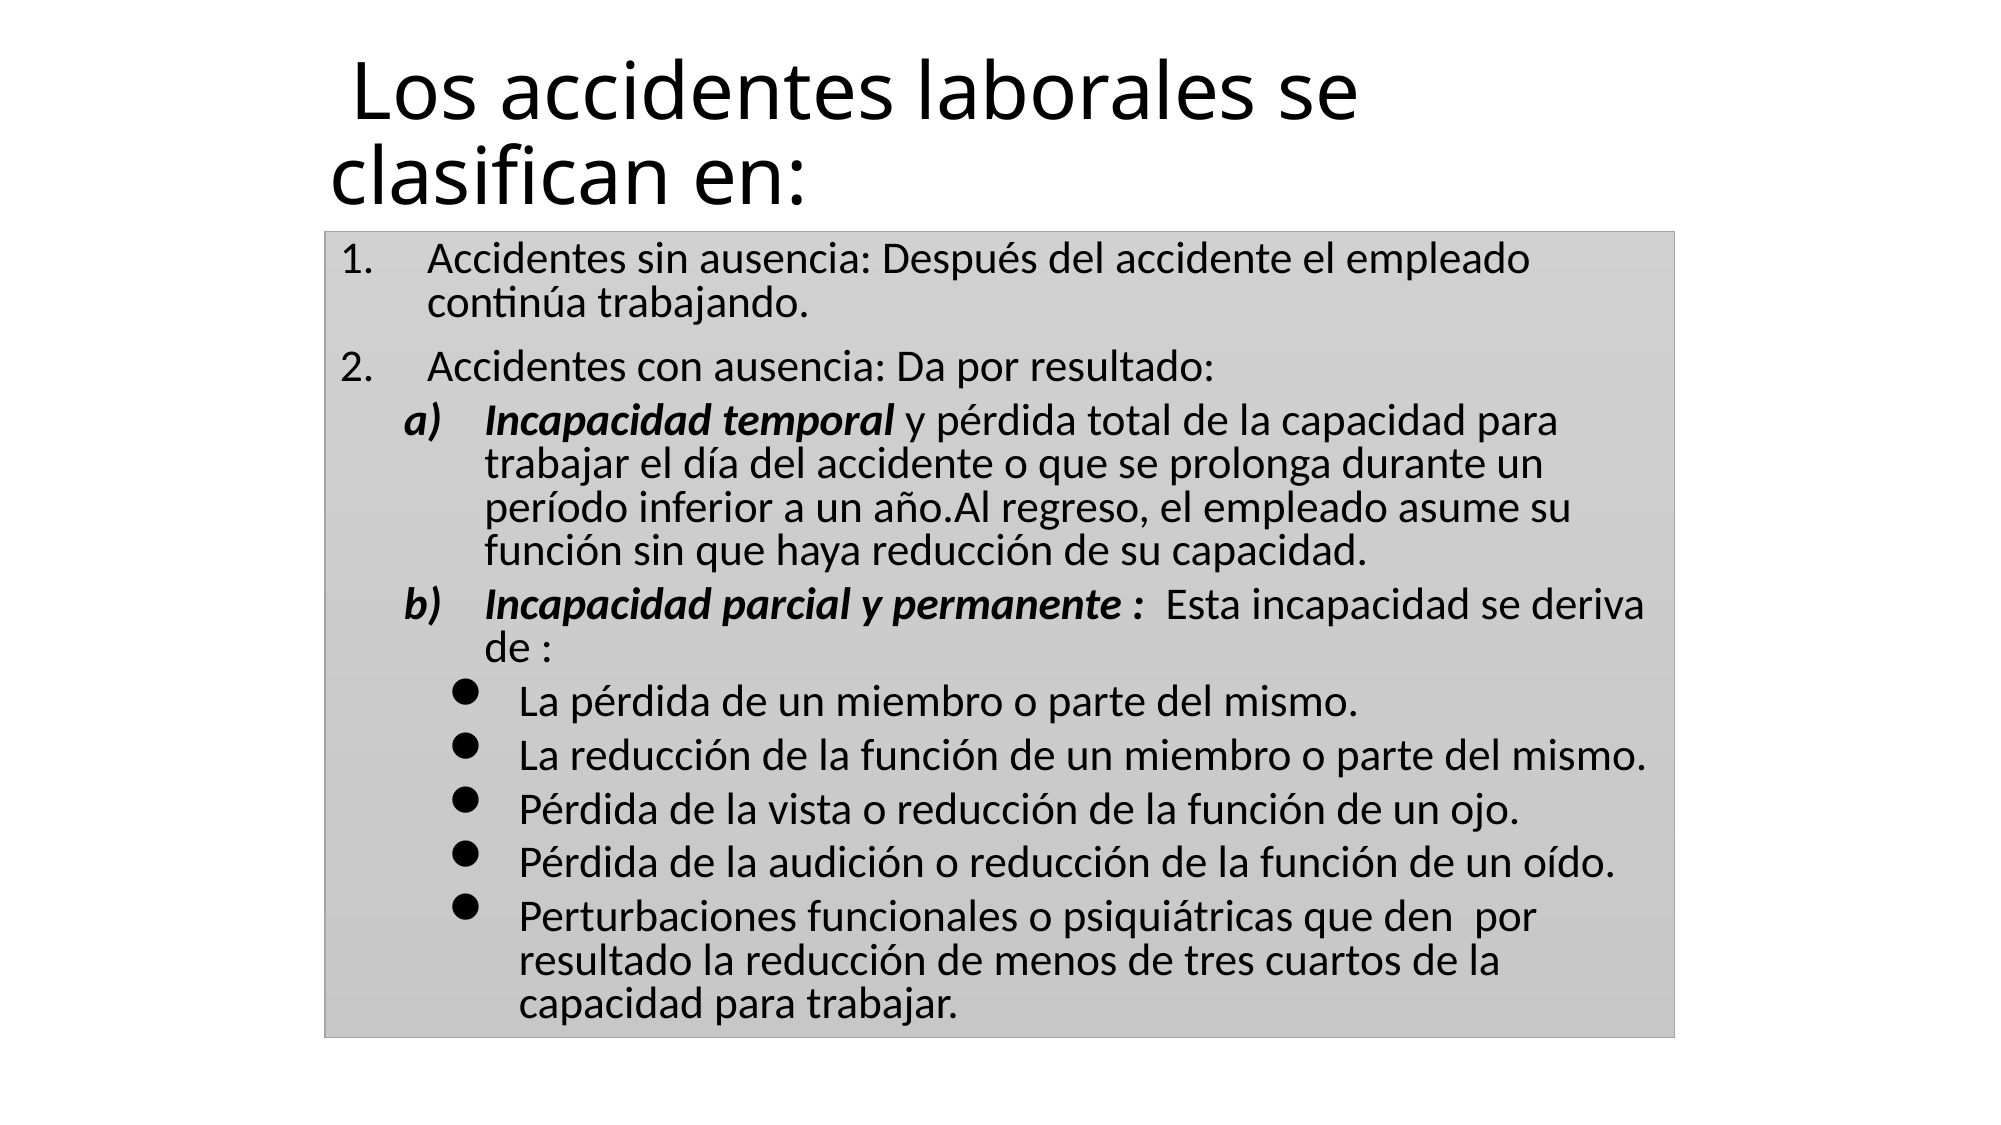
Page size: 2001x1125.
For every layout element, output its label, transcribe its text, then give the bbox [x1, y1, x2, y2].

list Accidentes sin ausencia: Después del accidente el empleado continúa trabajando. Accidentes con ausencia: Da por resultado: Incapacidad temporal y pérdida total de la capacidad para trabajar el día del accidente o que se prolonga durante un período inferior a un año.Al regreso, el empleado asume su función sin que haya reducción de su capacidad. Incapacidad parcial y permanente : Esta incapacidad se deriva de : La pérdida de un miembro o parte del mismo. La reducción de la función de un miembro o parte del mismo. Pérdida de la vista o reducción de la función de un ojo. Pérdida de la audición o reducción de la función de un oído. Perturbaciones funcionales o psiquiátricas que den por resultado la reducción de menos de tres cuartos de la capacidad para trabajar. [324, 231, 1675, 1038]
title Los accidentes laborales se clasifican en: [314, 42, 1665, 231]
